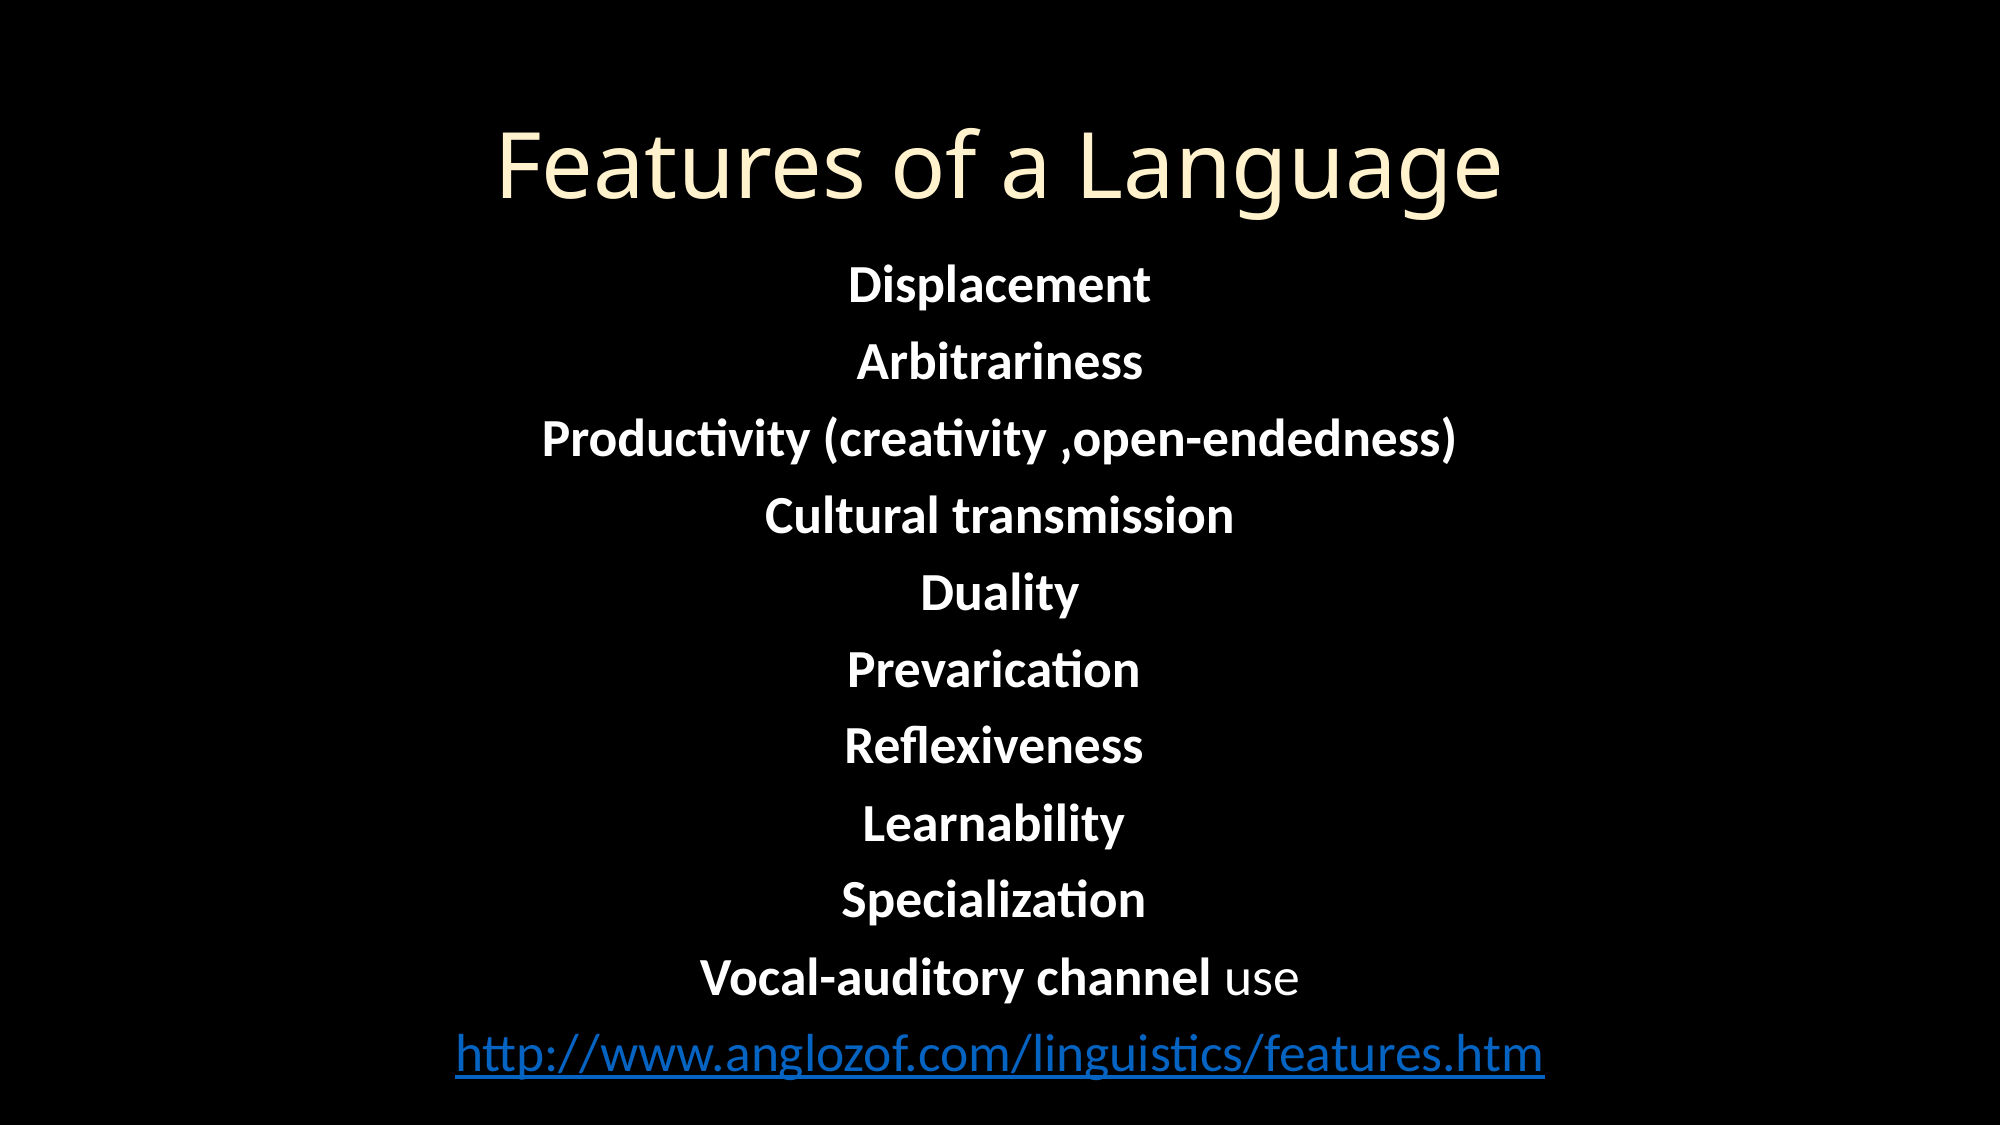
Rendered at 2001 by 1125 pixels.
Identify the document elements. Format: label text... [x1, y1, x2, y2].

title Features of a Language [137, 59, 1863, 248]
list Displacement Arbitrariness Productivity (creativity ‚open-endedness) Cultural transmission Duality Prevarication Reflexiveness Learnability Specialization Vocal-auditory channel use http://www.anglozof.com/linguistics/features.htm [137, 248, 1863, 1098]
